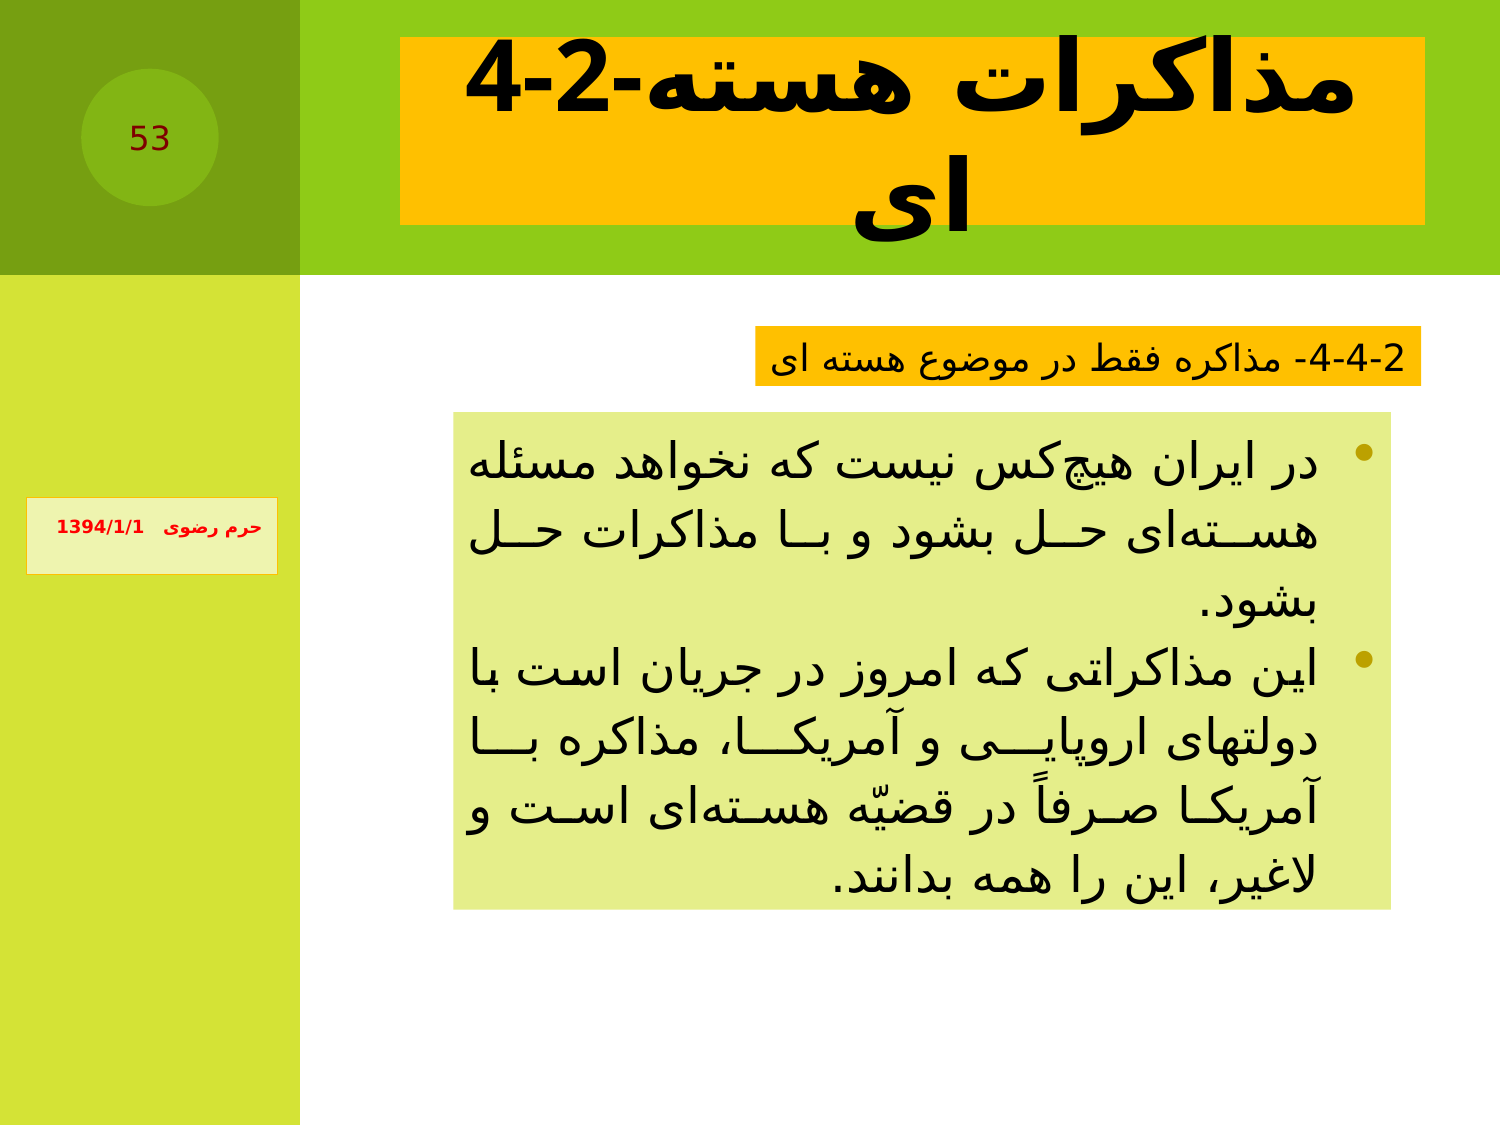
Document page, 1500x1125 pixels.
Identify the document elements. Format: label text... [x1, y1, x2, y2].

text_box 4-4-2- مذاکره فقط در موضوع هسته ای [755, 326, 1422, 386]
title 4-2-مذاکرات هسته ای [400, 37, 1425, 225]
slide_number 53 [87, 87, 213, 188]
text_box در ایران هیچ‌کس نیست که نخواهد مسئله‌ هسته‌ای حل بشود و با مذاکرات حل بشود. این مذاکراتی که امروز در جریان است با دولتهای اروپایی و آمریکا، مذاکره‌ با آمریکا صرفاً در قضیّه‌ هسته‌ای است و لاغیر، این را همه بدانند. [453, 412, 1391, 910]
list حرم رضوی 1394/1/1 [26, 497, 278, 575]
